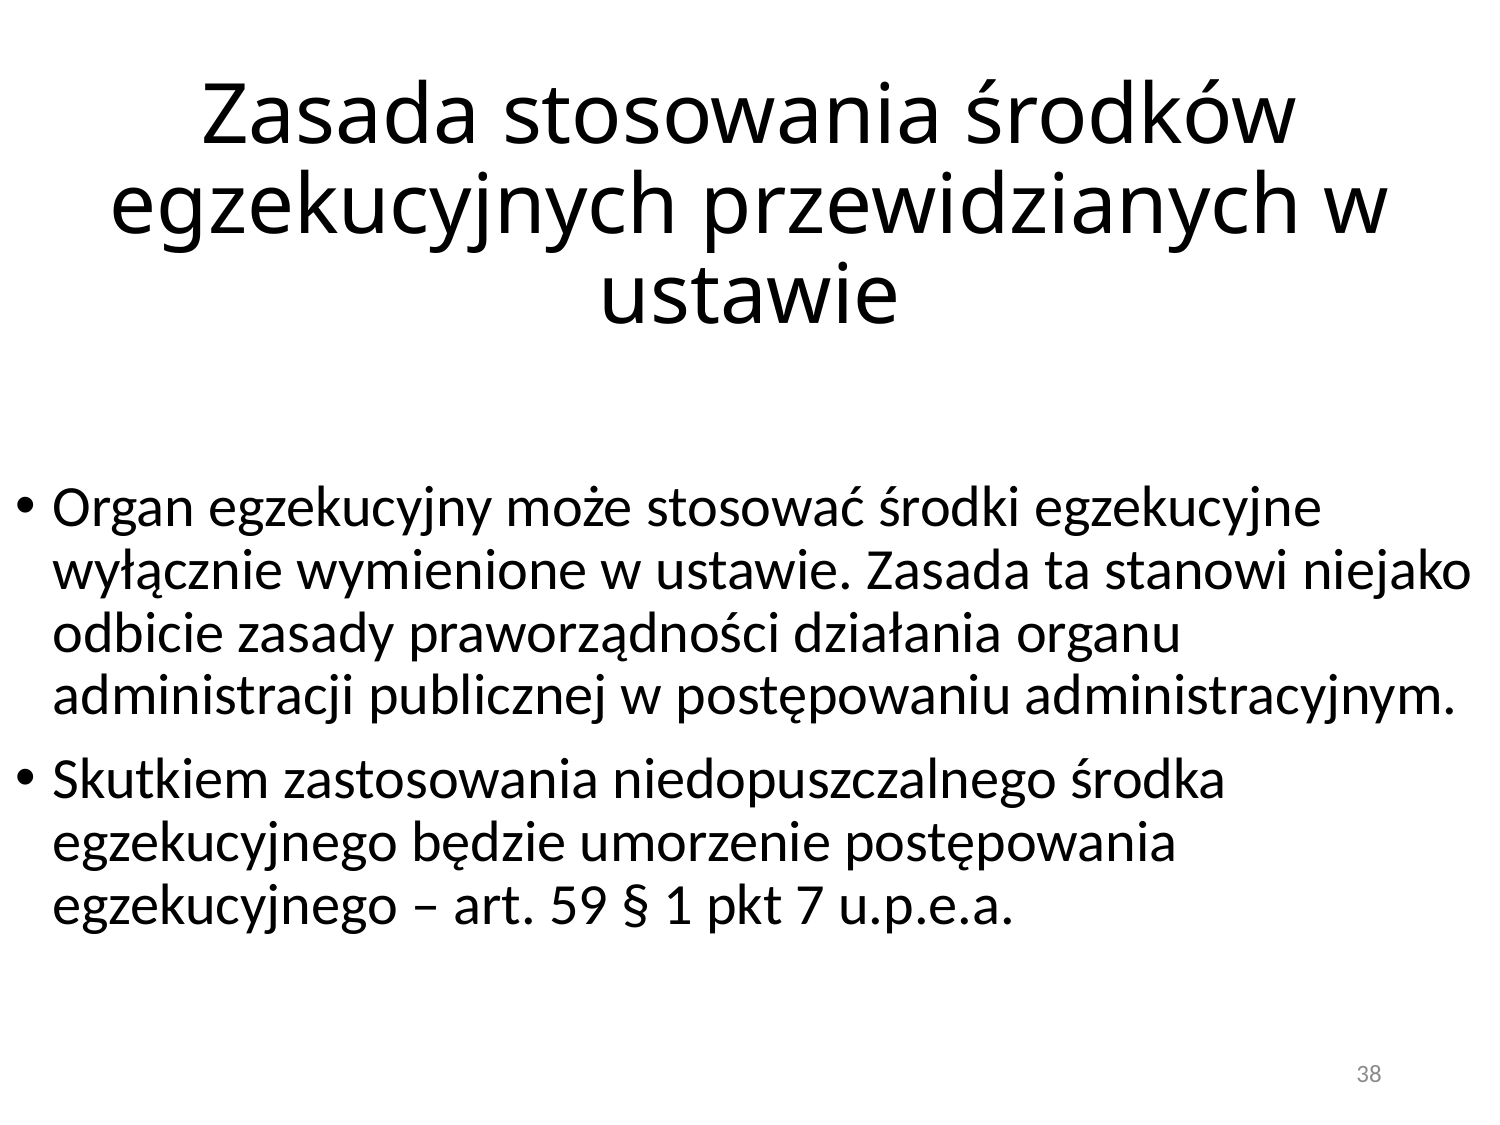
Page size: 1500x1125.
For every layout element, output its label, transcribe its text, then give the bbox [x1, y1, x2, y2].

slide_number 38 [1059, 1042, 1397, 1103]
list Organ egzekucyjny może stosować środki egzekucyjne wyłącznie wymienione w ustawie. Zasada ta stanowi niejako odbicie zasady praworządności działania organu administracji publicznej w postępowaniu administracyjnym. Skutkiem zastosowania niedopuszczalnego środka egzekucyjnego będzie umorzenie postępowania egzekucyjnego – art. 59 § 1 pkt 7 u.p.e.a. [0, 378, 1500, 1125]
title Zasada stosowania środków egzekucyjnych przewidzianych w ustawie [0, 0, 1500, 378]
